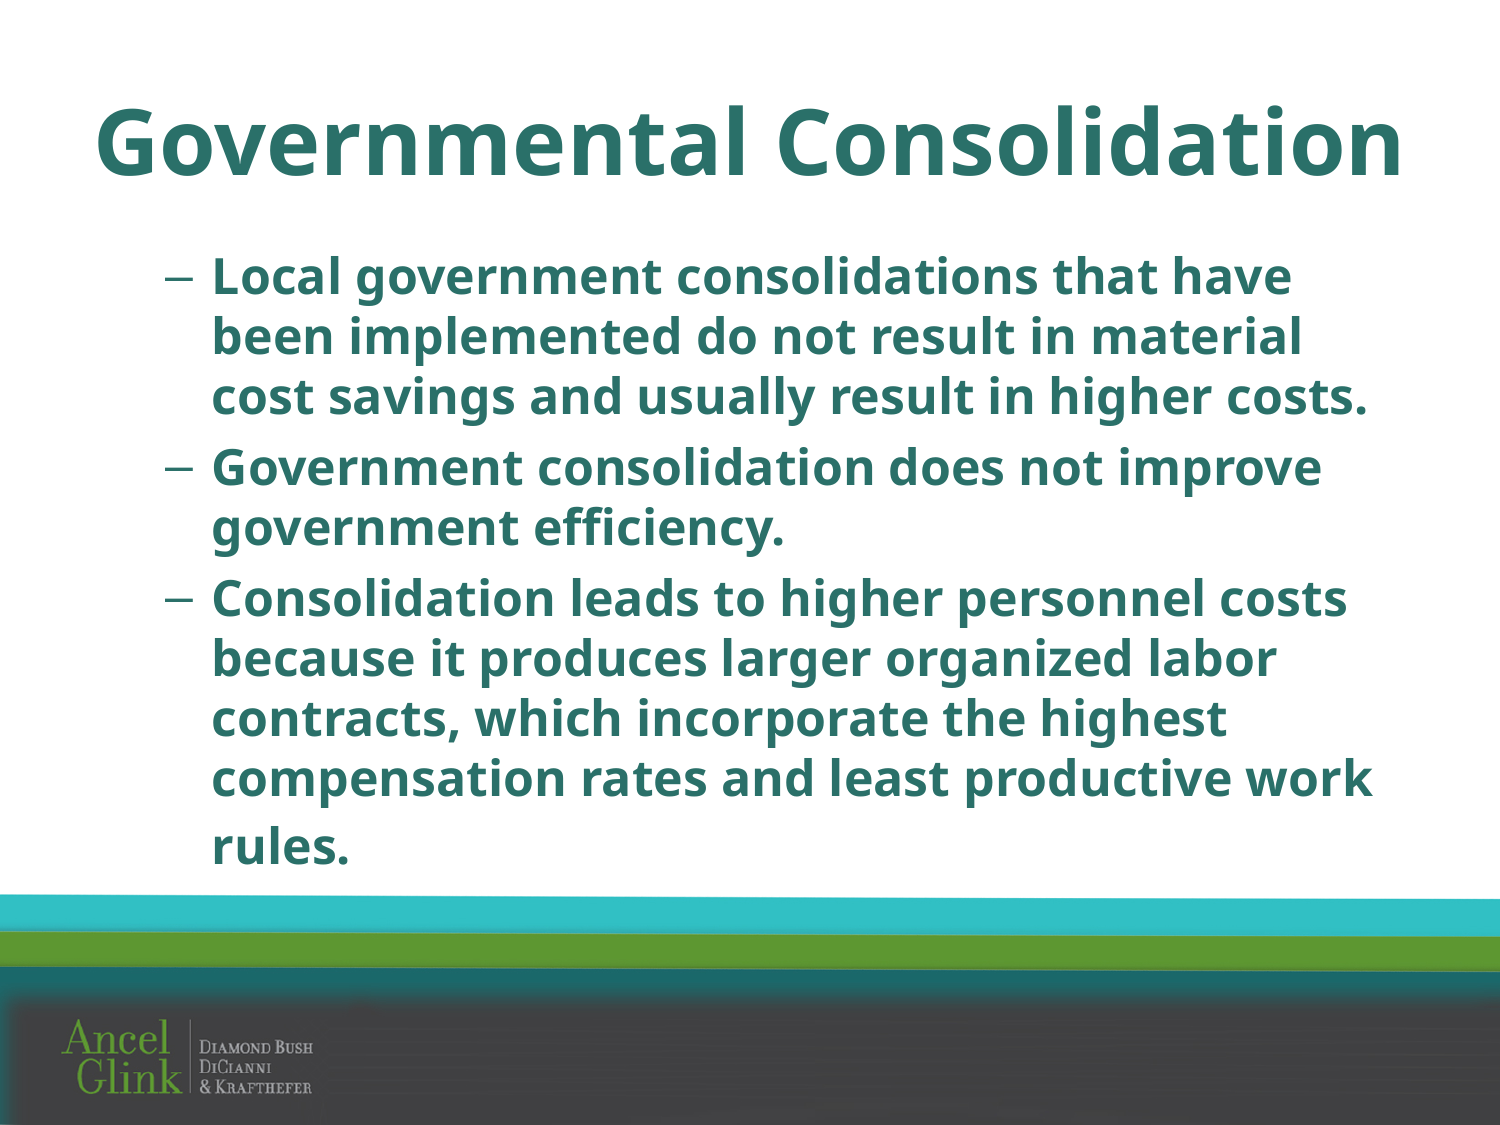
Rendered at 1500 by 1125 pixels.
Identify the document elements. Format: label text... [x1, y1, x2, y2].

picture [0, 0, 1500, 1125]
list Local government consolidations that have been implemented do not result in material cost savings and usually result in higher costs. Government consolidation does not improve government efficiency. Consolidation leads to higher personnel costs because it produces larger organized labor contracts, which incorporate the highest compensation rates and least productive work rules. [75, 237, 1425, 1005]
title Governmental Consolidation [75, 45, 1425, 233]
